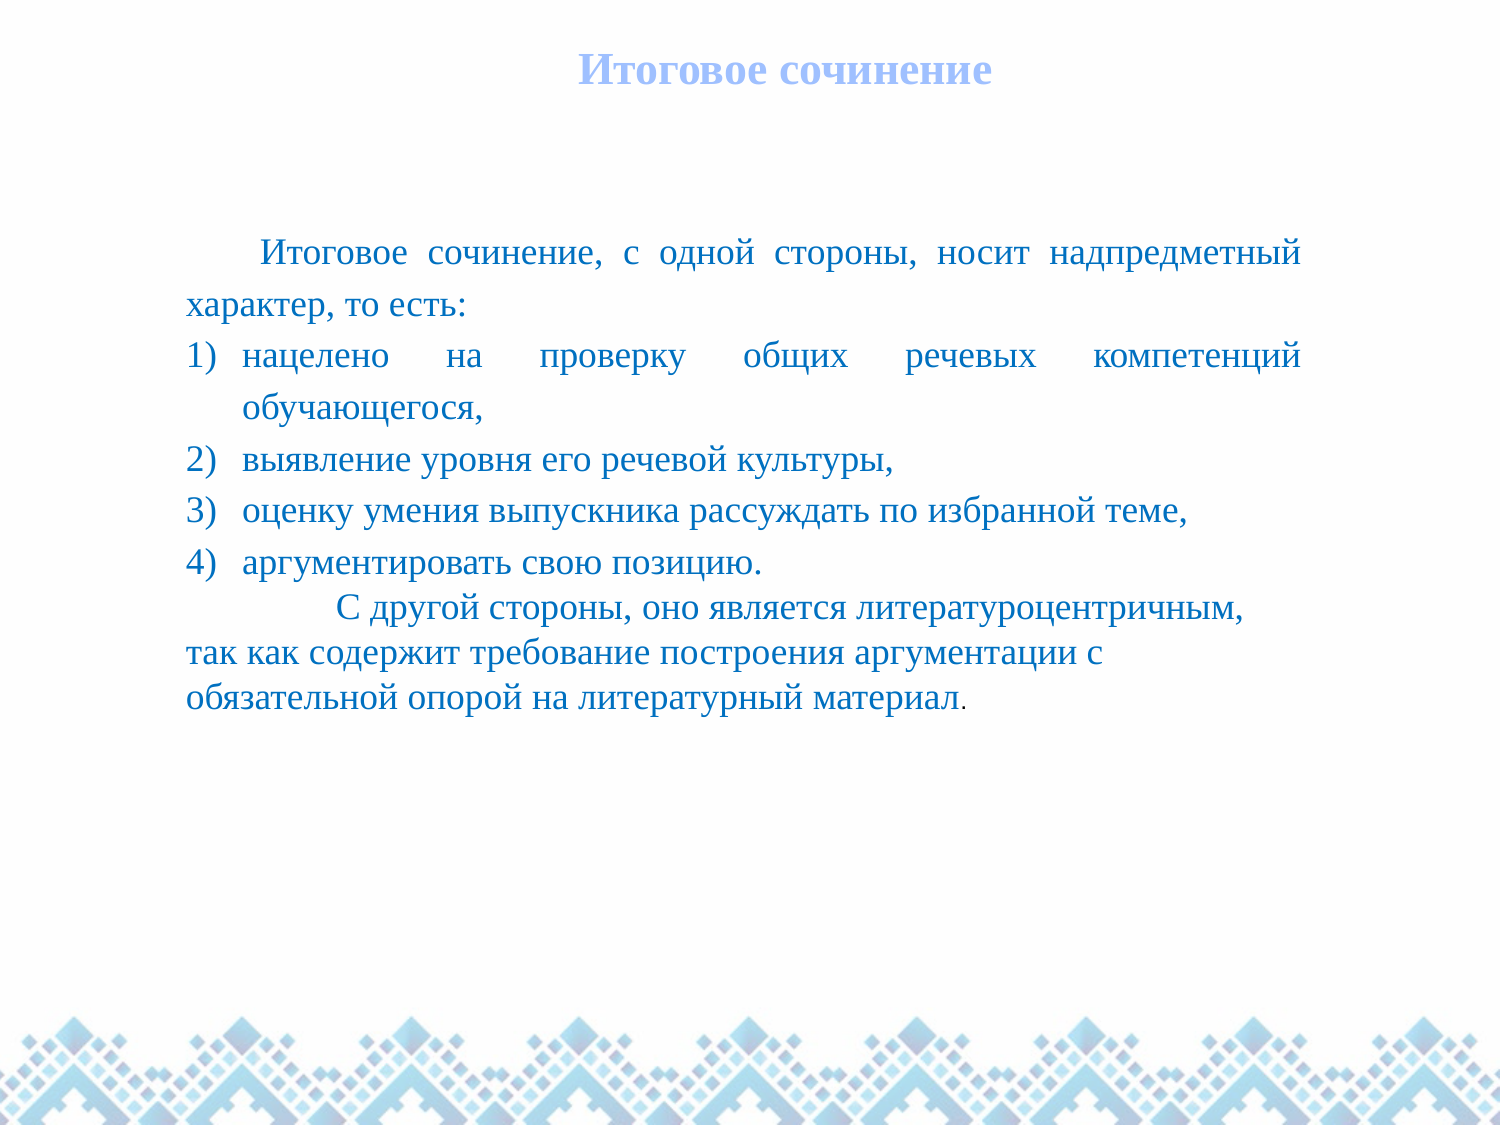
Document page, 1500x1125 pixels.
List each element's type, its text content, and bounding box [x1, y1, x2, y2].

picture [0, 0, 1500, 1125]
text_box Итоговое сочинение [135, 30, 1435, 156]
text_box Итоговое сочинение, с одной стороны, носит надпредметный характер, то есть: нацелено на проверку общих речевых компетенций обучающегося, выявление уровня его речевой культуры, оценку умения выпускника рассуждать по избранной теме, аргументировать свою позицию. С другой стороны, оно является литературоцентричным, так как содержит требование построения аргументации с обязательной опорой на литературный материал. [171, 212, 1317, 725]
